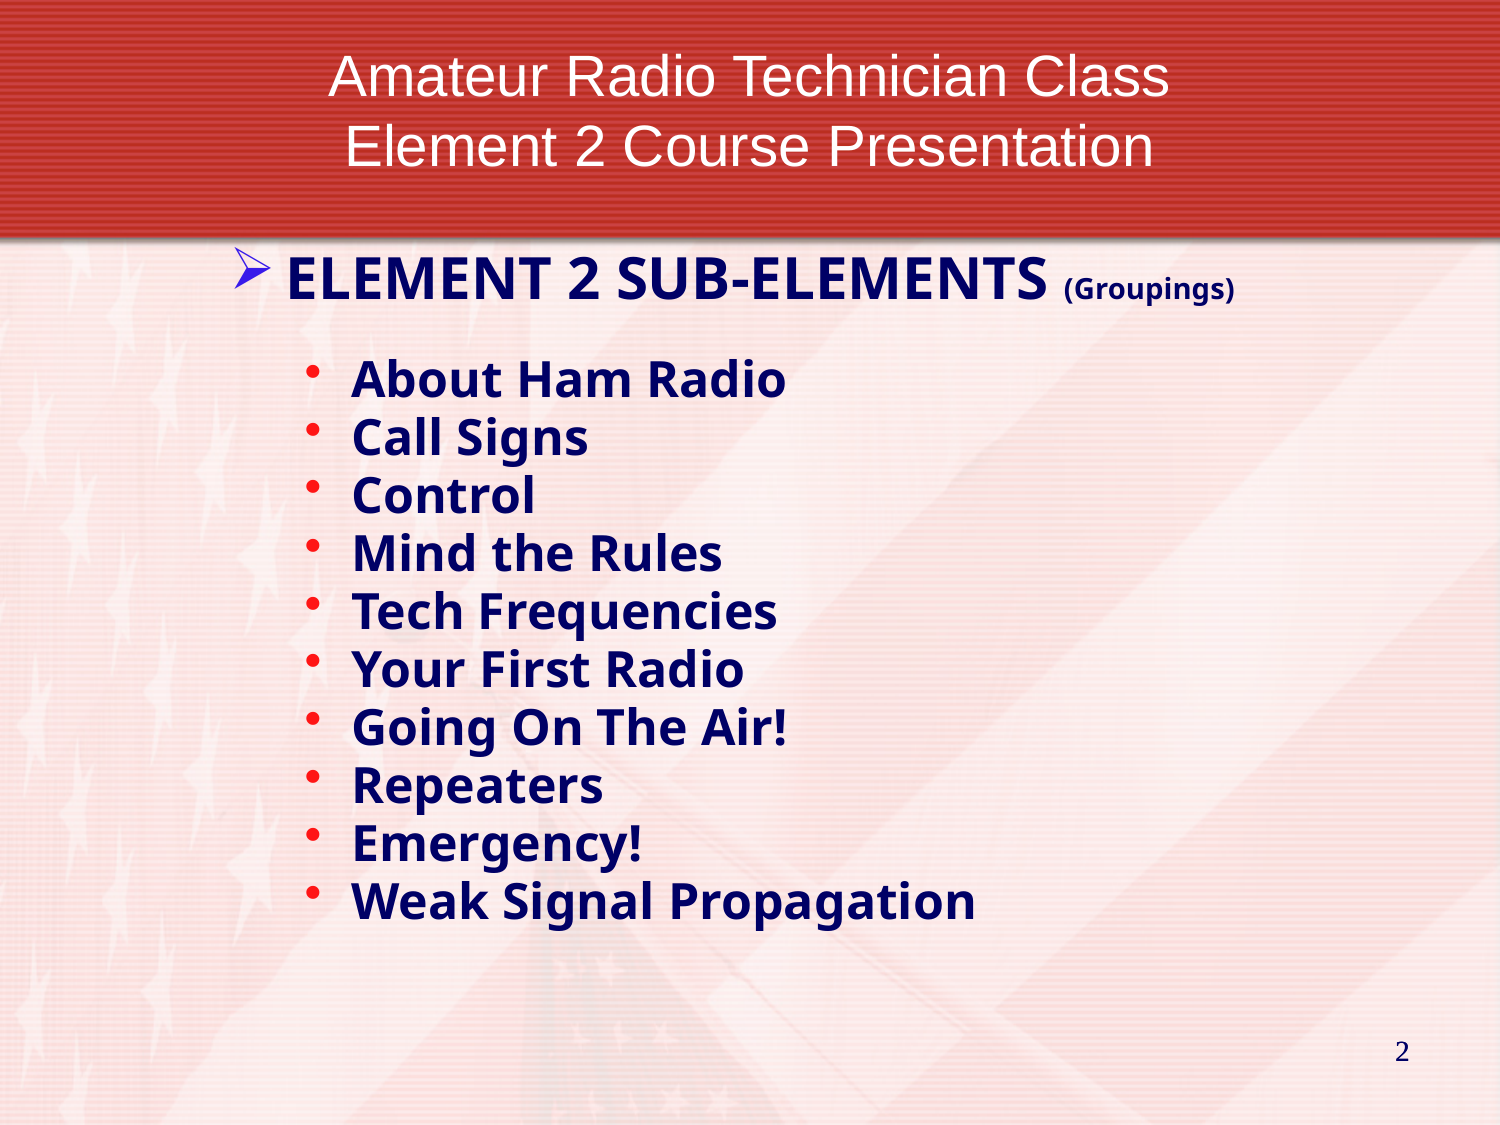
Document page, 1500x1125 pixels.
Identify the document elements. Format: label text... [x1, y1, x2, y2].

title Amateur Radio Technician Class Element 2 Course Presentation [41, 42, 1459, 186]
text_box 2 [1074, 1024, 1425, 1103]
list ELEMENT 2 SUB-ELEMENTS (Groupings) About Ham Radio Call Signs Control Mind the Rules Tech Frequencies Your First Radio Going On The Air! Repeaters Emergency! Weak Signal Propagation [214, 247, 1327, 979]
picture [0, 0, 1500, 1125]
